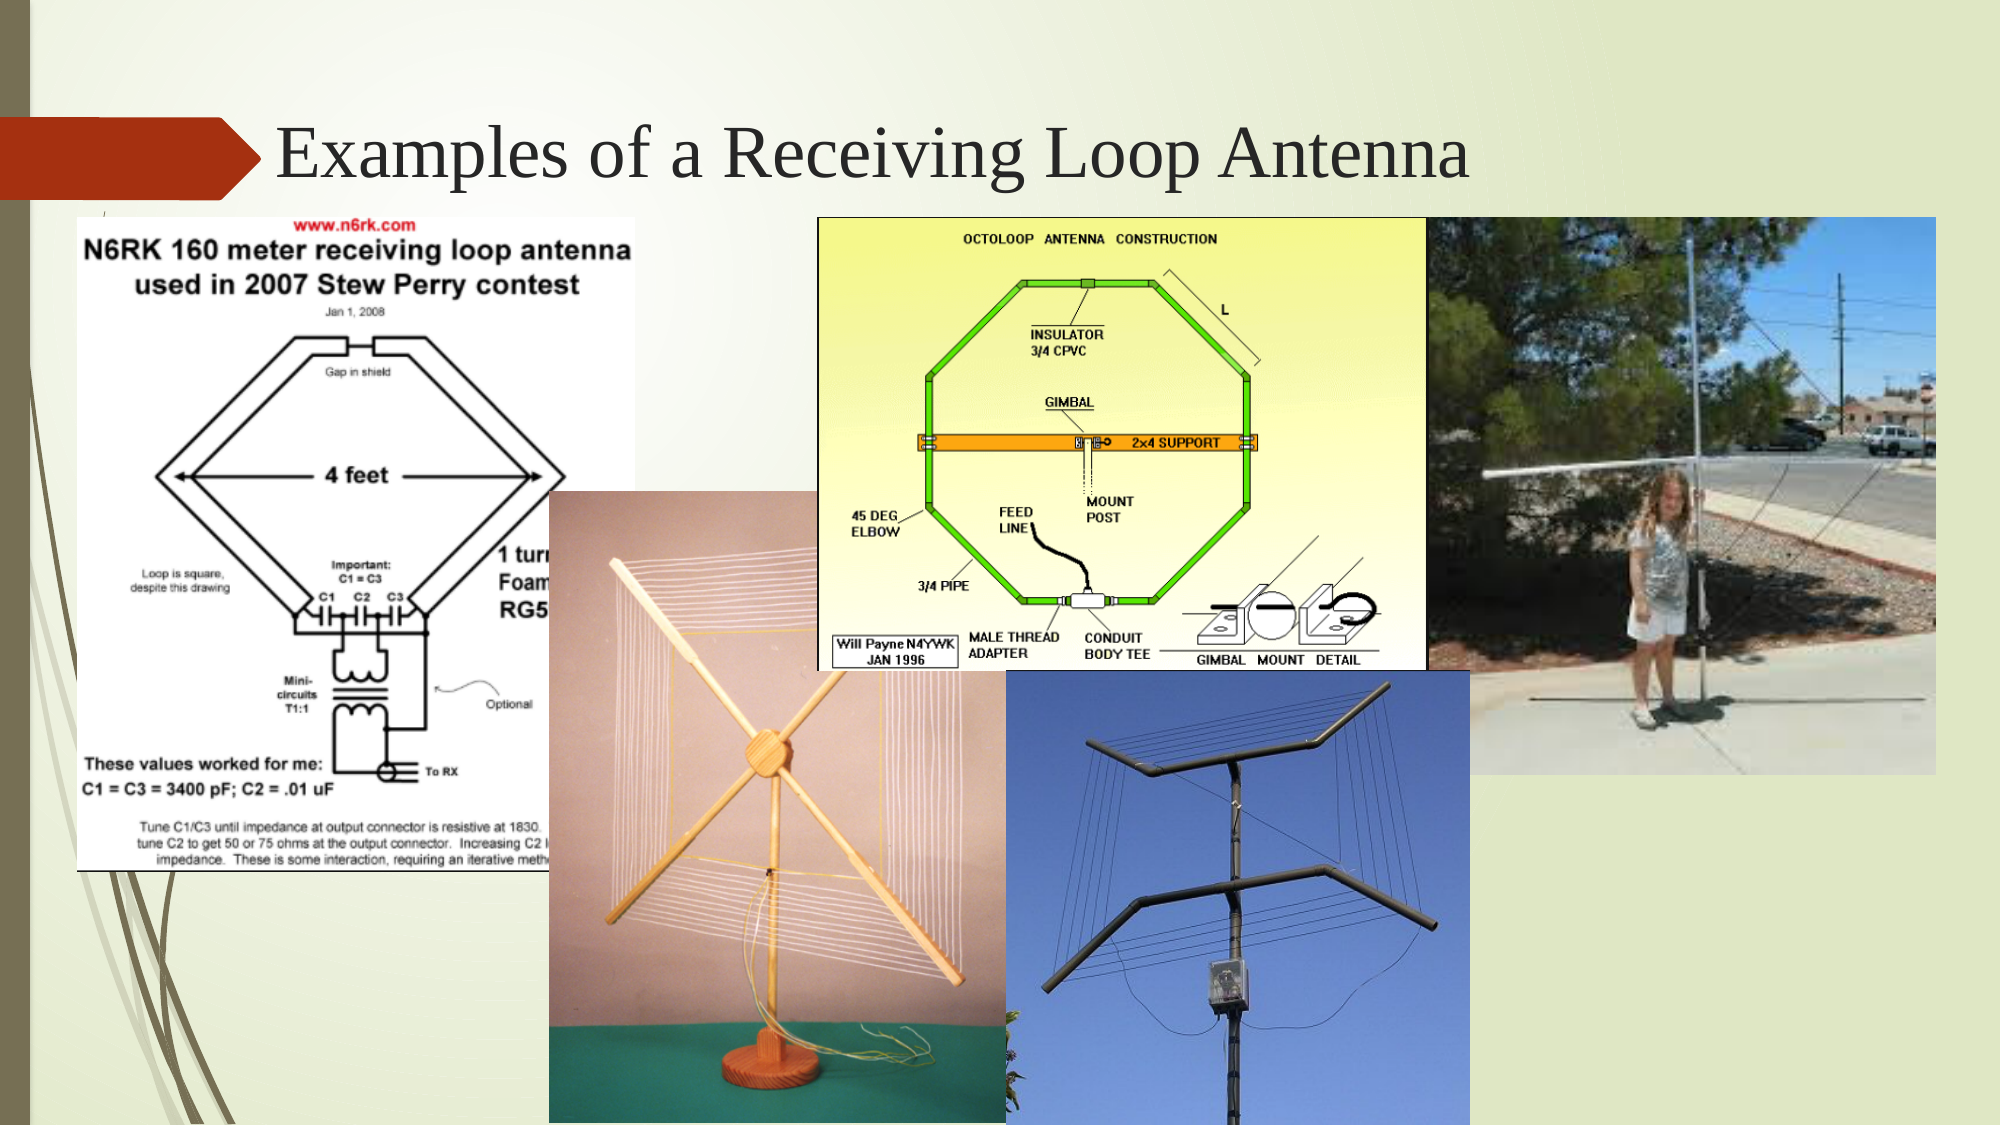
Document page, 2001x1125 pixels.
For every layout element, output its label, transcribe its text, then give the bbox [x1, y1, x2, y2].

picture [76, 217, 1937, 1125]
title Examples of a Receiving Loop Antenna [259, 95, 1722, 218]
